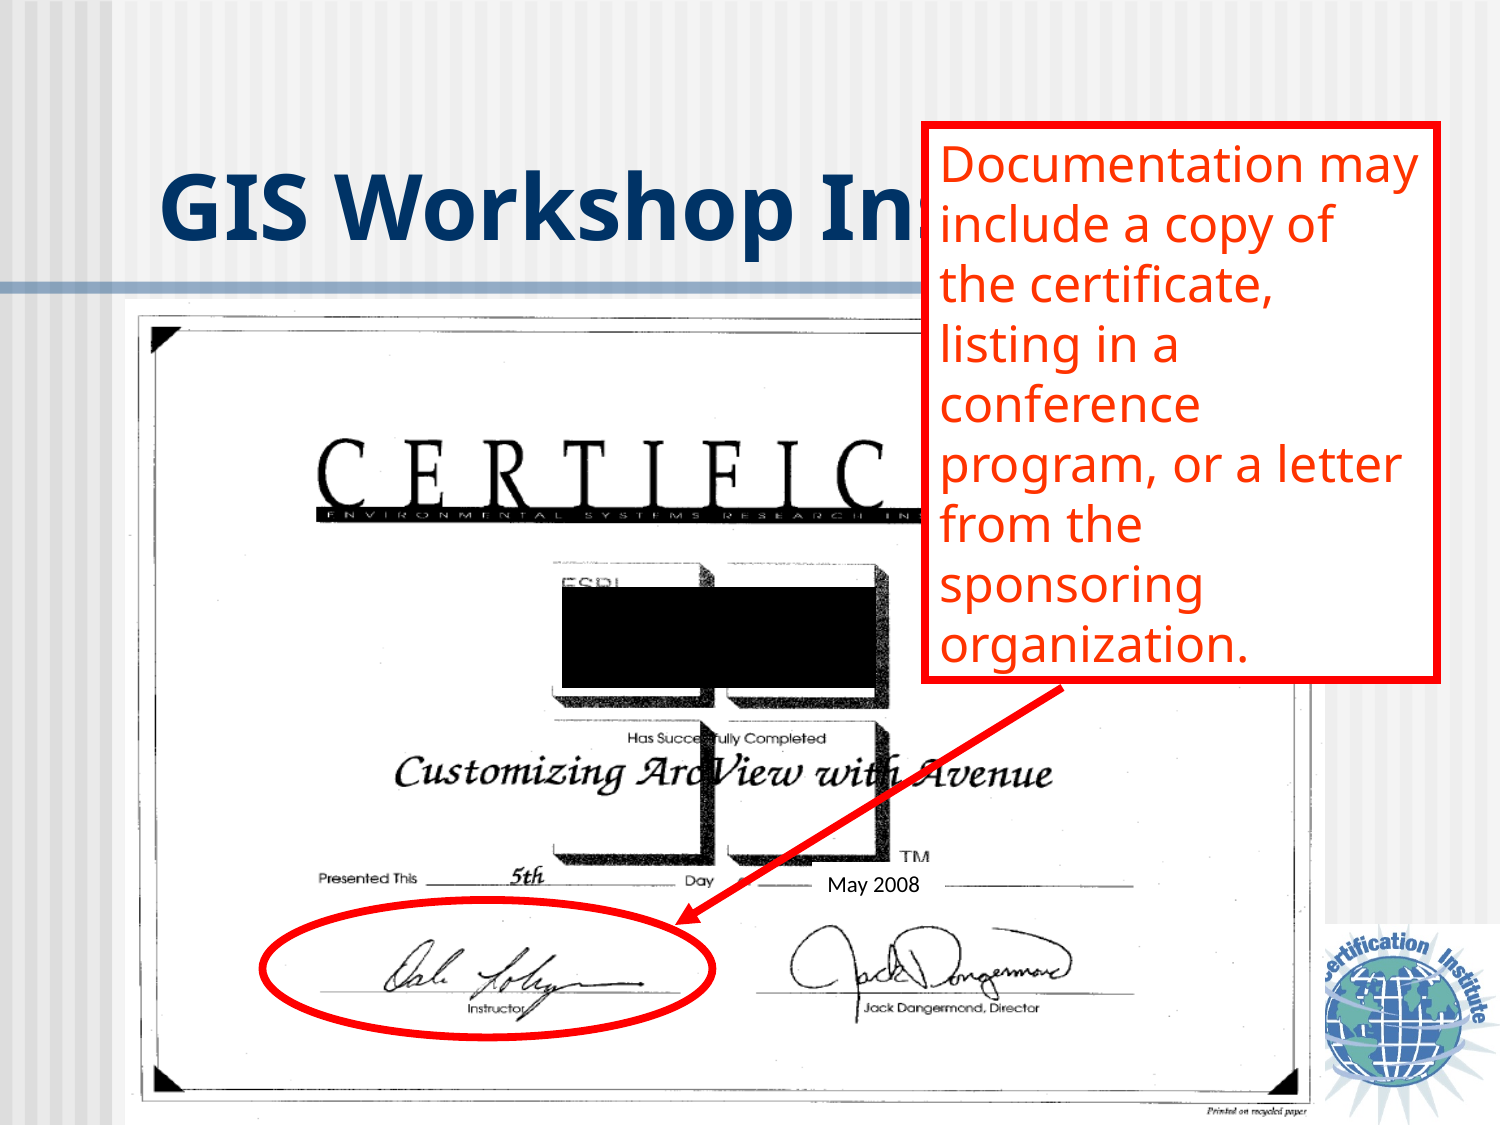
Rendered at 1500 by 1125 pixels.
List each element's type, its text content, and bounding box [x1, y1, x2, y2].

title GIS Workshop Instruction [142, 31, 1483, 267]
text_box Documentation may include a copy of the certificate, listing in a conference program, or a letter from the sponsoring organization. [924, 124, 1438, 680]
picture [124, 299, 1500, 1125]
